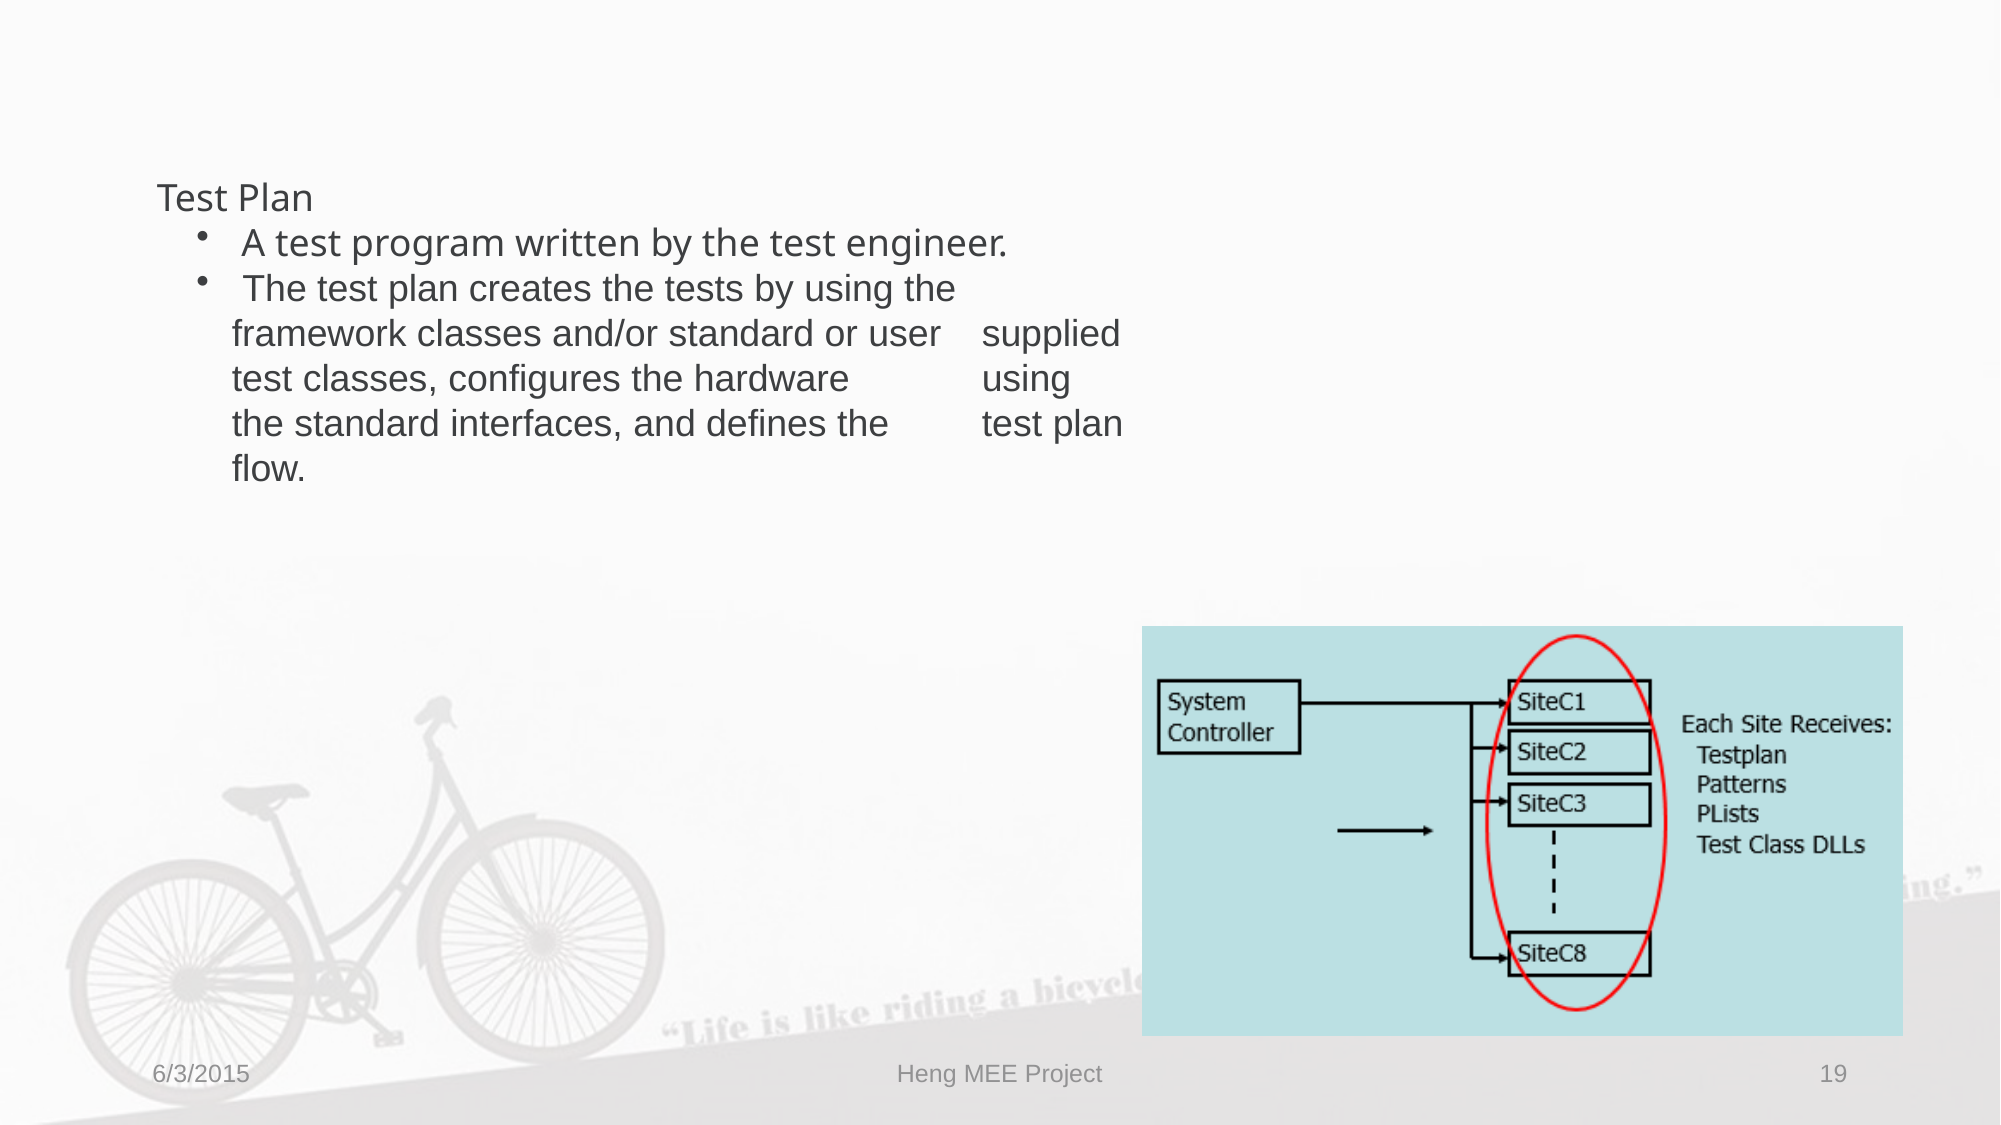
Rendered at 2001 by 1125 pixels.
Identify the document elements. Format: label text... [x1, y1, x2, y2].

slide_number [137, 1042, 588, 1103]
footer Heng MEE Project [662, 1042, 1338, 1103]
text_box Test Plan A test program written by the test engineer. The test plan creates the tests by using the framework classes and/or standard or user supplied test classes, configures the hardware using the standard interfaces, and defines the test plan flow. [142, 166, 1142, 497]
slide_number 19 [1412, 1042, 1863, 1103]
picture [1141, 626, 1903, 1036]
